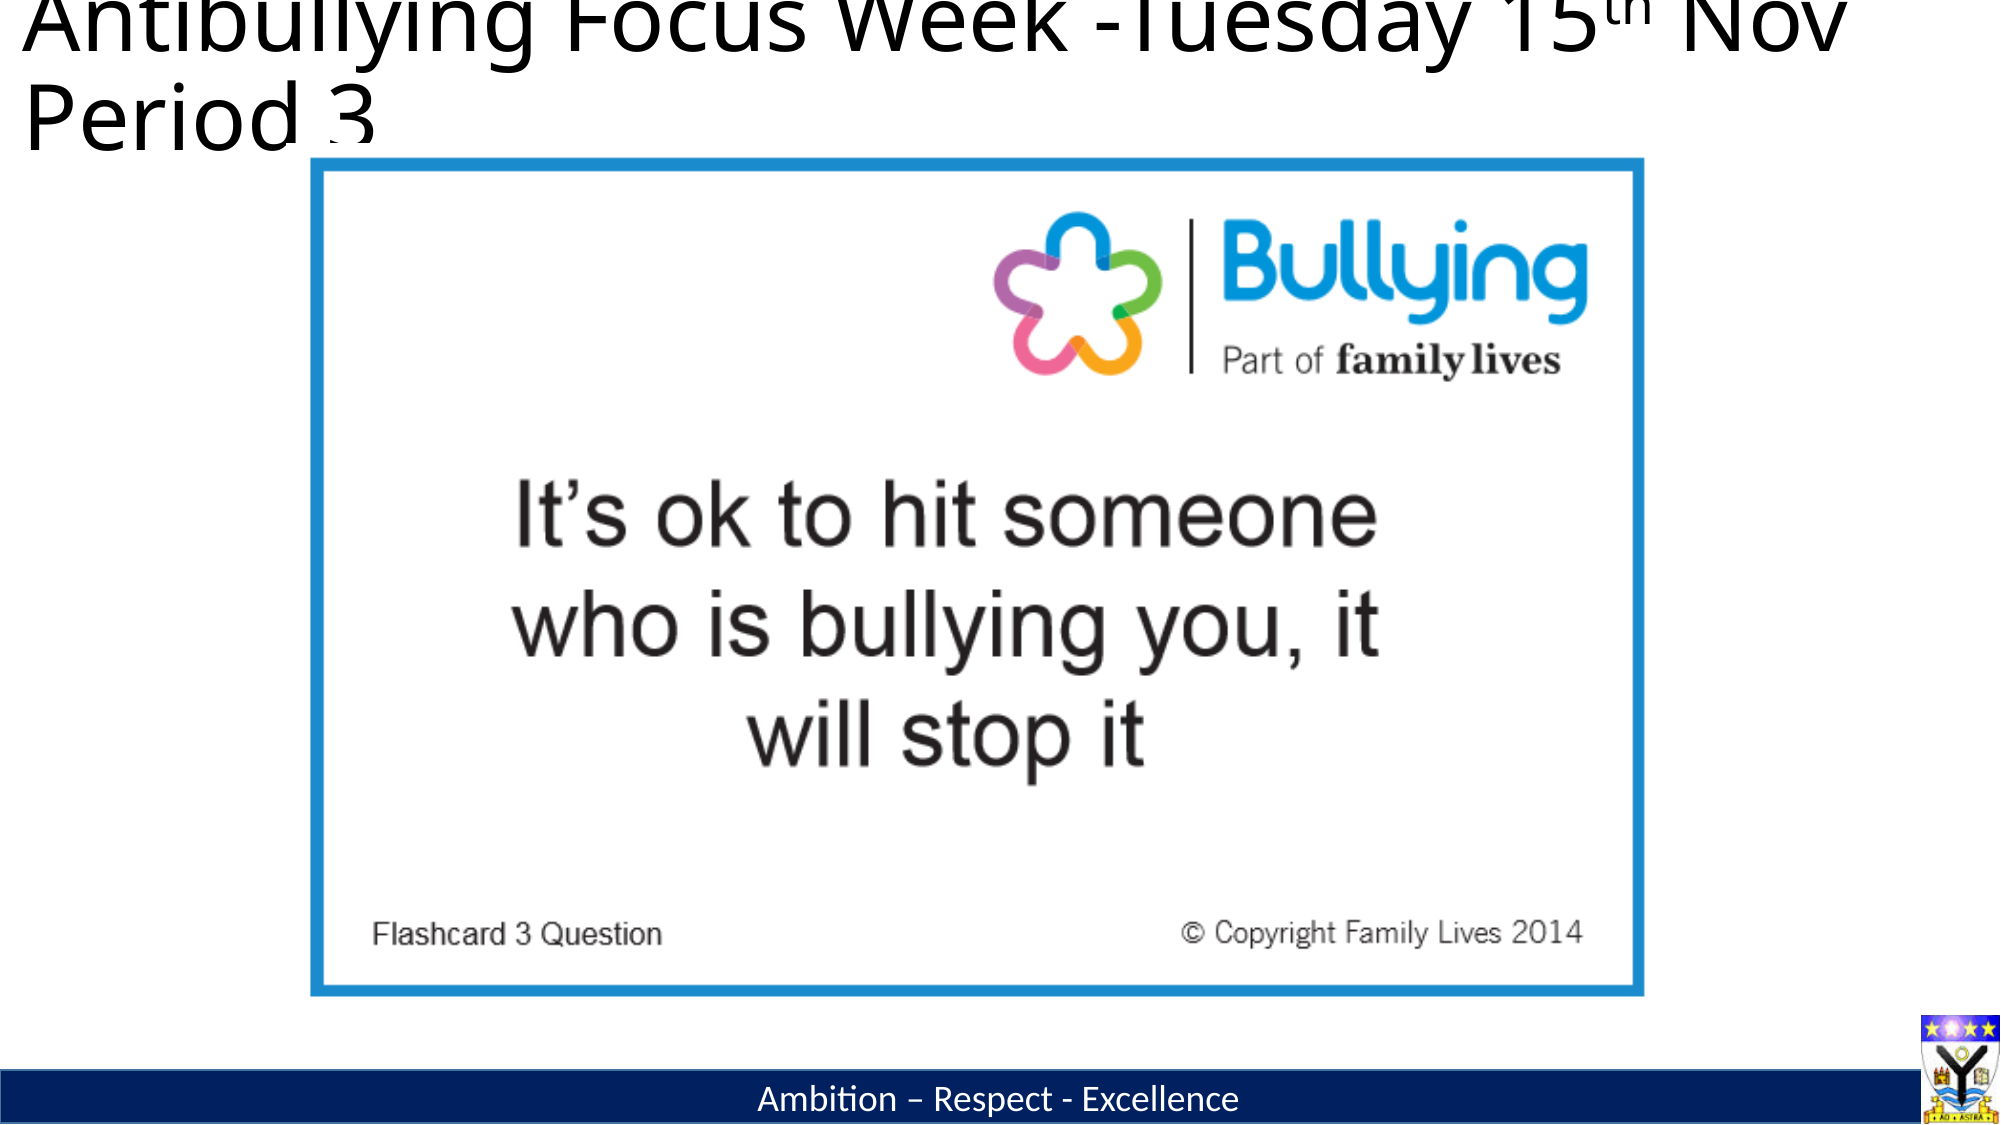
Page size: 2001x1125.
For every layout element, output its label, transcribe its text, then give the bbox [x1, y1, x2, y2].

text_box Ambition – Respect - Excellence [0, 1069, 1921, 1124]
title Antibullying Focus Week -Tuesday 15th Nov Period 3 [7, 0, 1993, 144]
picture [1921, 1015, 2000, 1124]
picture [286, 143, 1660, 1016]
